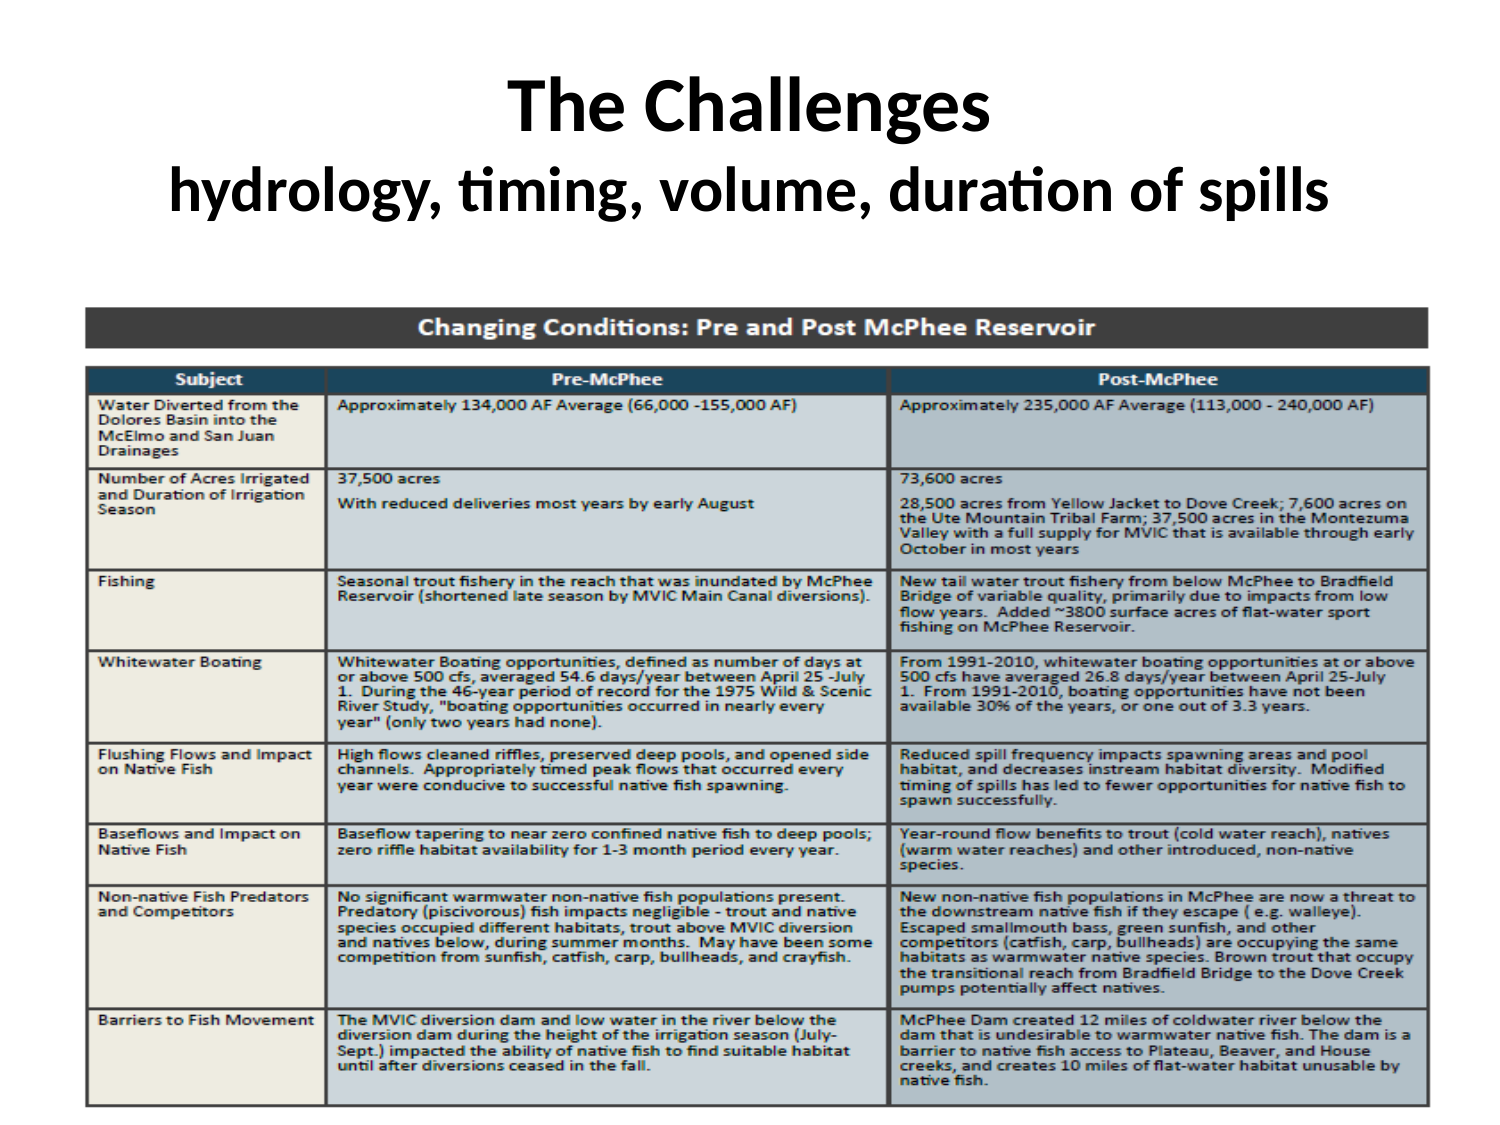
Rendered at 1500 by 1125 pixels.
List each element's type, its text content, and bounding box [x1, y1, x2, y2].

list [74, 287, 1451, 1125]
title The Challenges hydrology, timing, volume, duration of spills [75, 45, 1425, 233]
